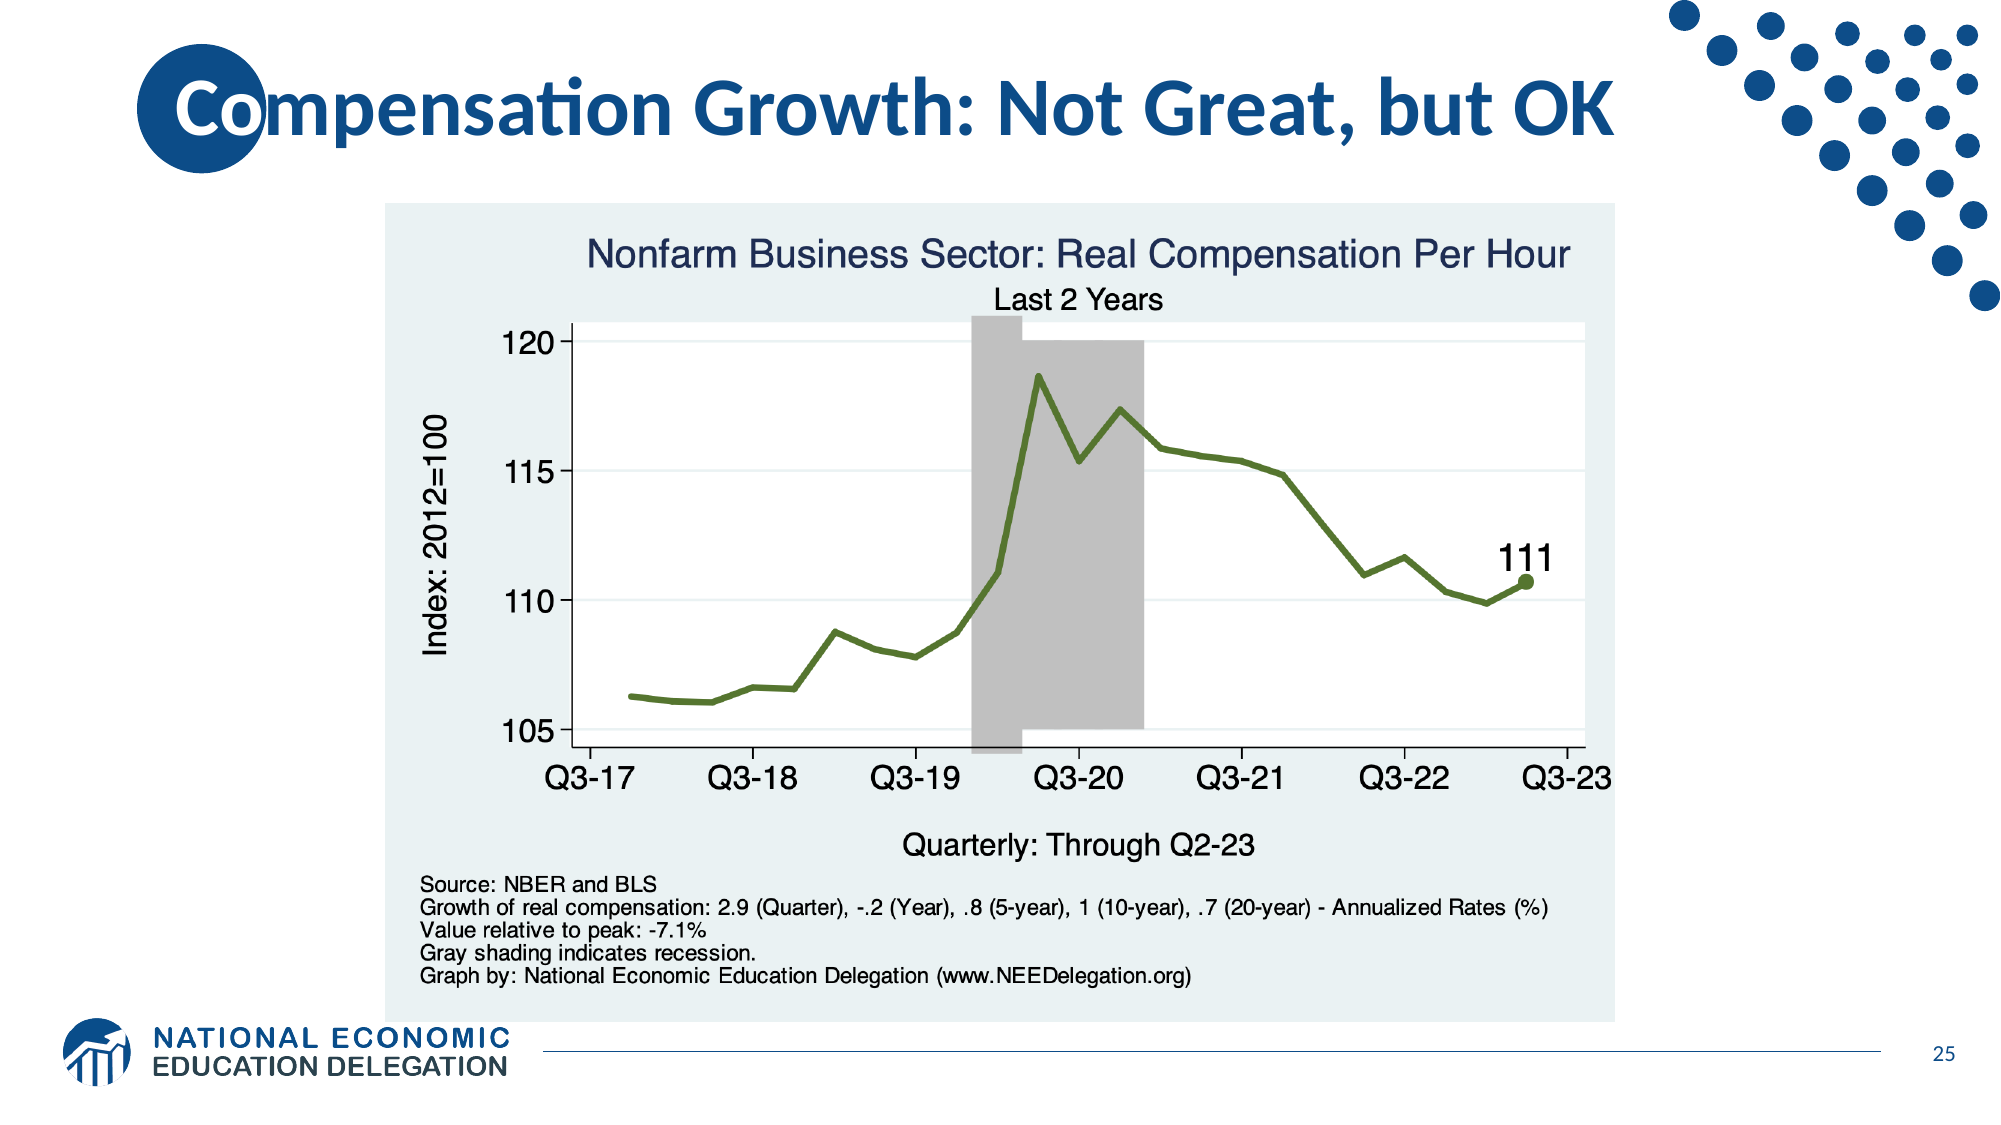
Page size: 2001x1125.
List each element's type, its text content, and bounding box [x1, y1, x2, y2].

title Compensation Growth: Not Great, but OK [160, 0, 1886, 218]
slide_number 25 [1521, 1022, 1972, 1082]
picture [55, 1013, 520, 1091]
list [385, 203, 1615, 1022]
